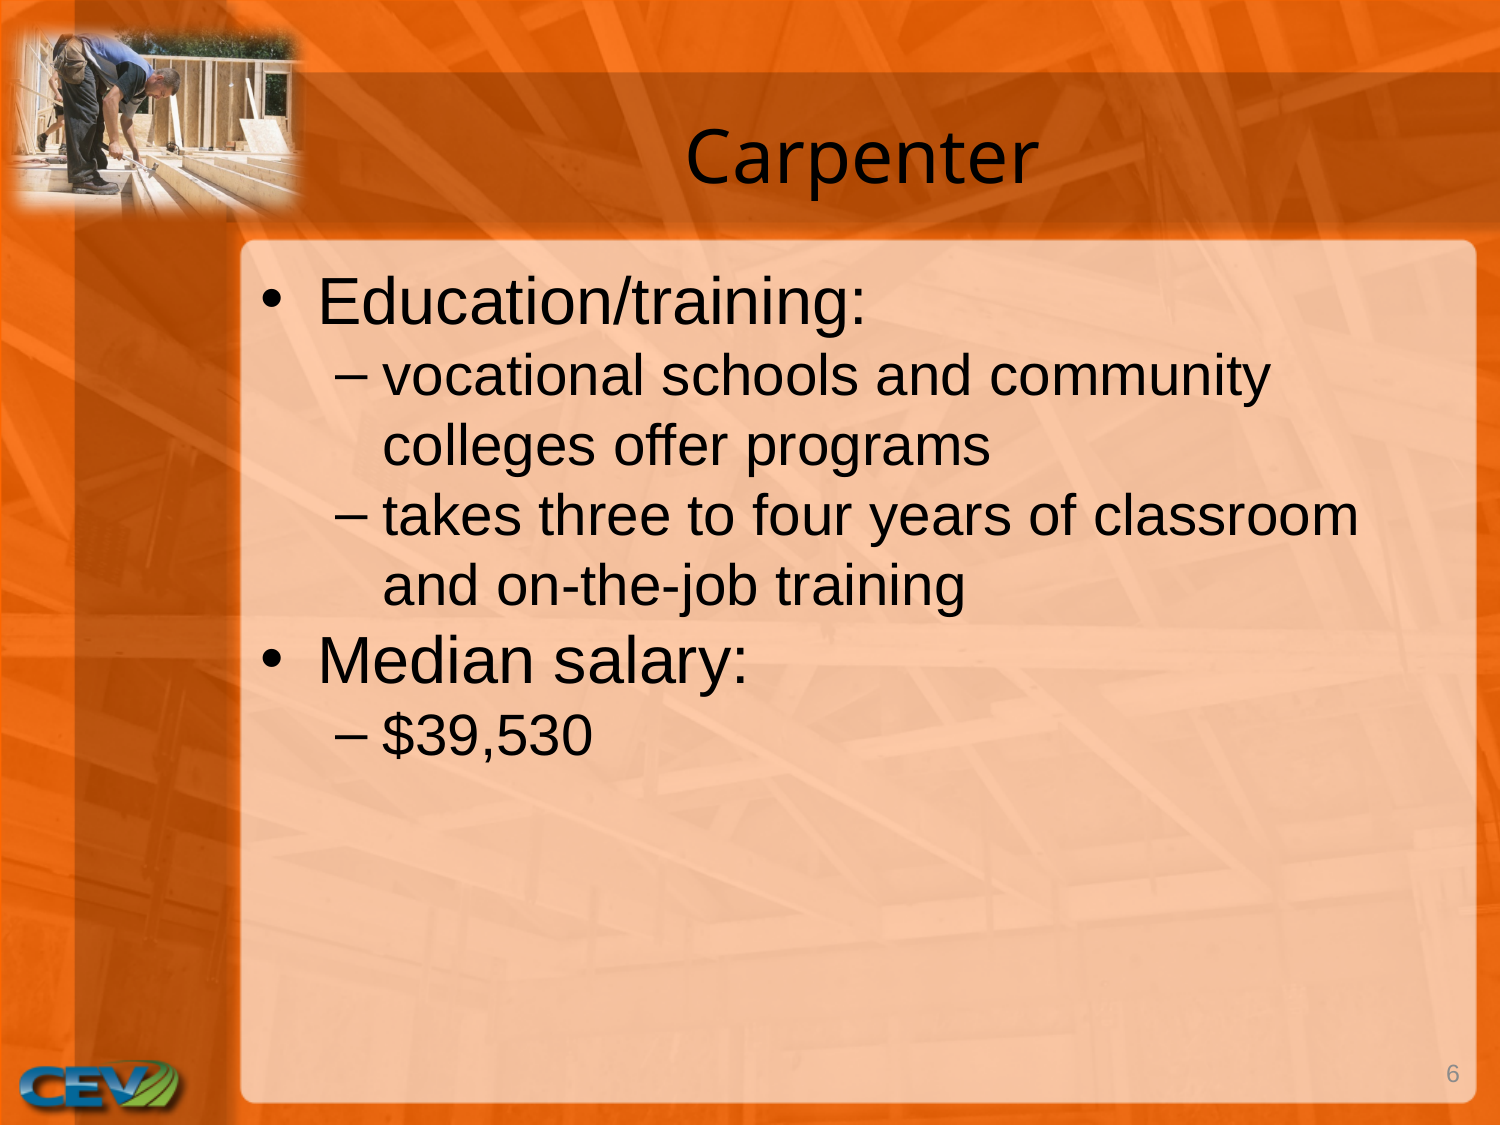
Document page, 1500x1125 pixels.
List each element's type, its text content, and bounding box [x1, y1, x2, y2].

picture [0, 0, 1500, 1125]
list Education/training: vocational schools and community colleges offer programs takes three to four years of classroom and on-the-job training Median salary: $39,530 [245, 249, 1475, 1043]
title Carpenter [312, 75, 1500, 233]
slide_number 6 [1125, 1042, 1475, 1103]
